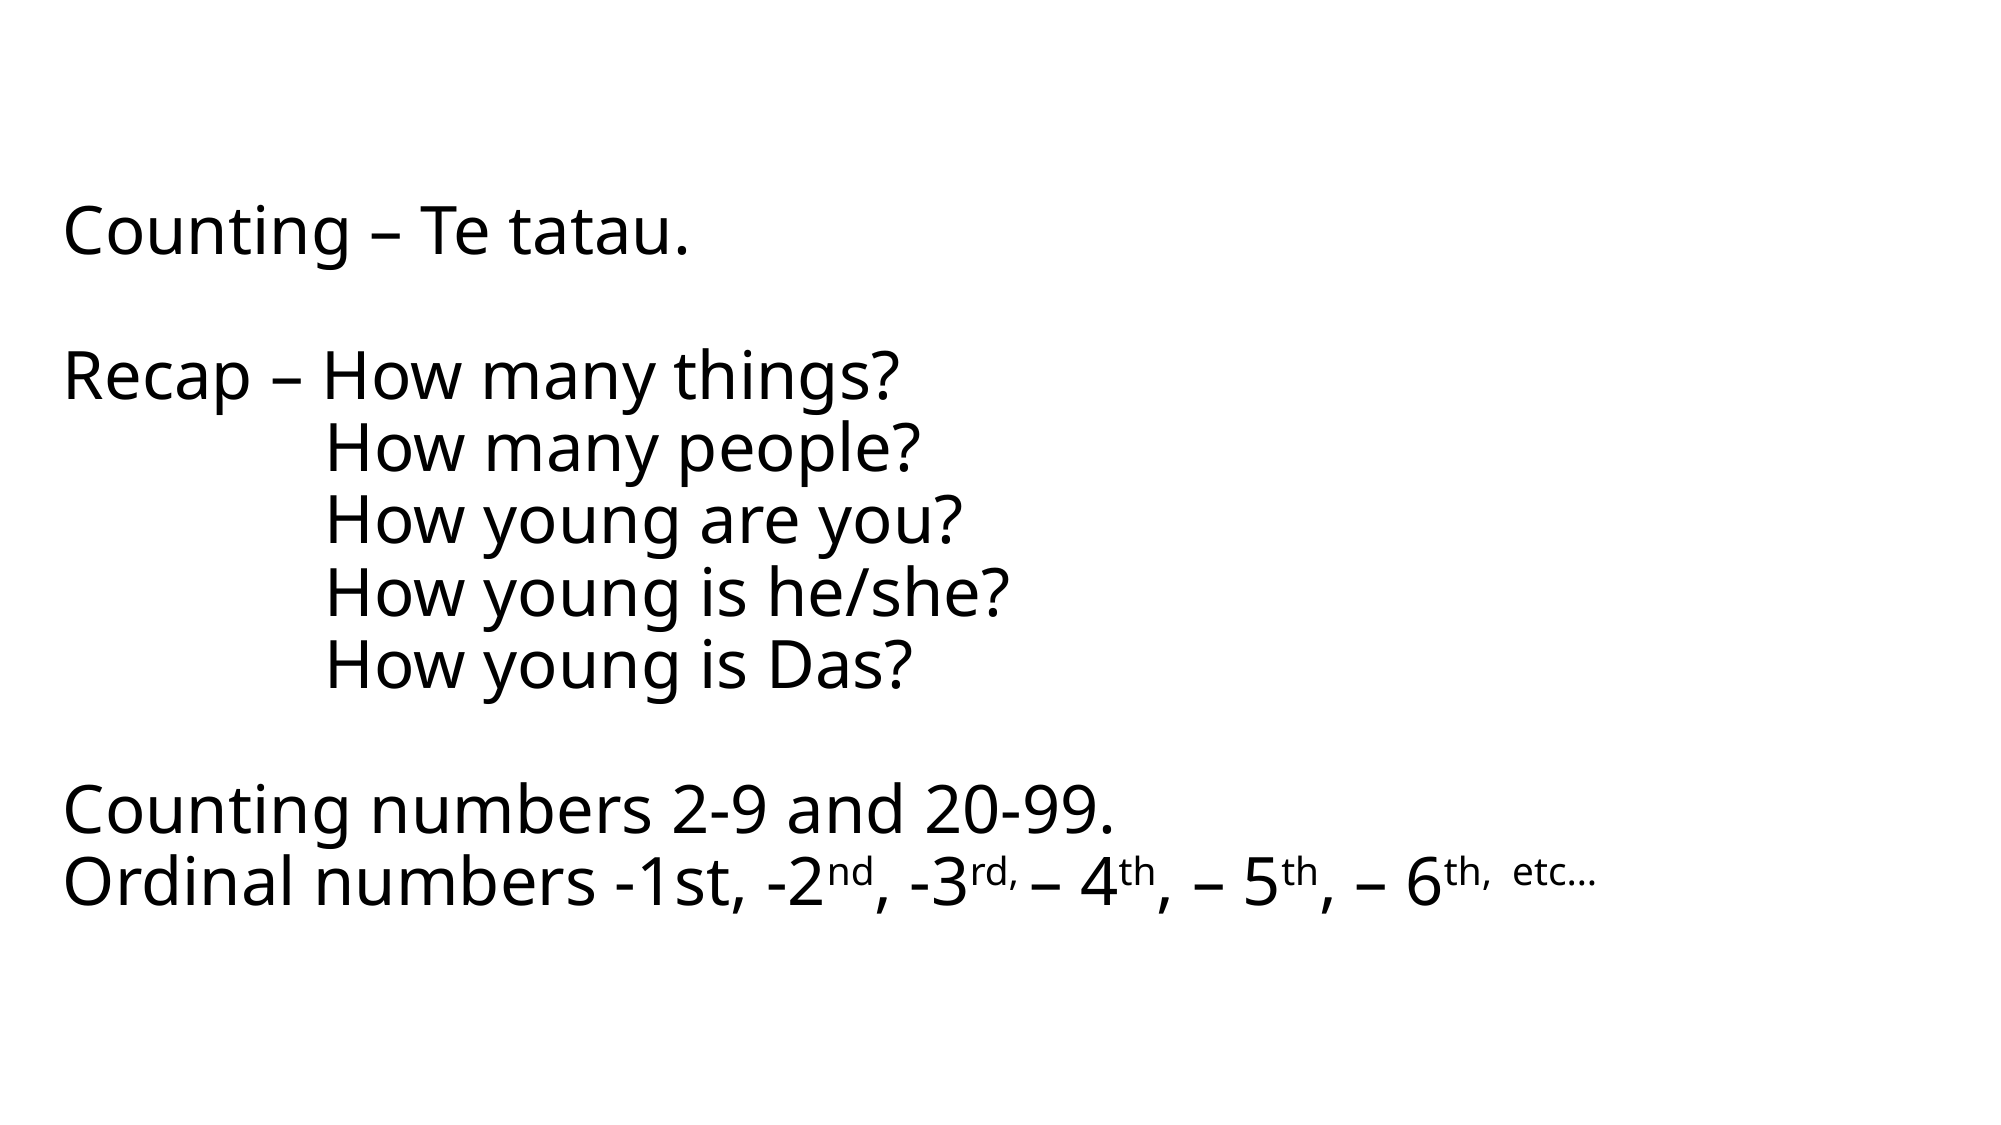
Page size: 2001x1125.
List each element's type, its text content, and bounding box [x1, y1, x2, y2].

title Counting – Te tatau. Recap – How many things? How many people? How young are you? How young is he/she? How young is Das? Counting numbers 2-9 and 20-99. Ordinal numbers -1st, -2nd, -3rd, – 4th, – 5th, – 6th, etc… [47, 41, 1968, 1094]
